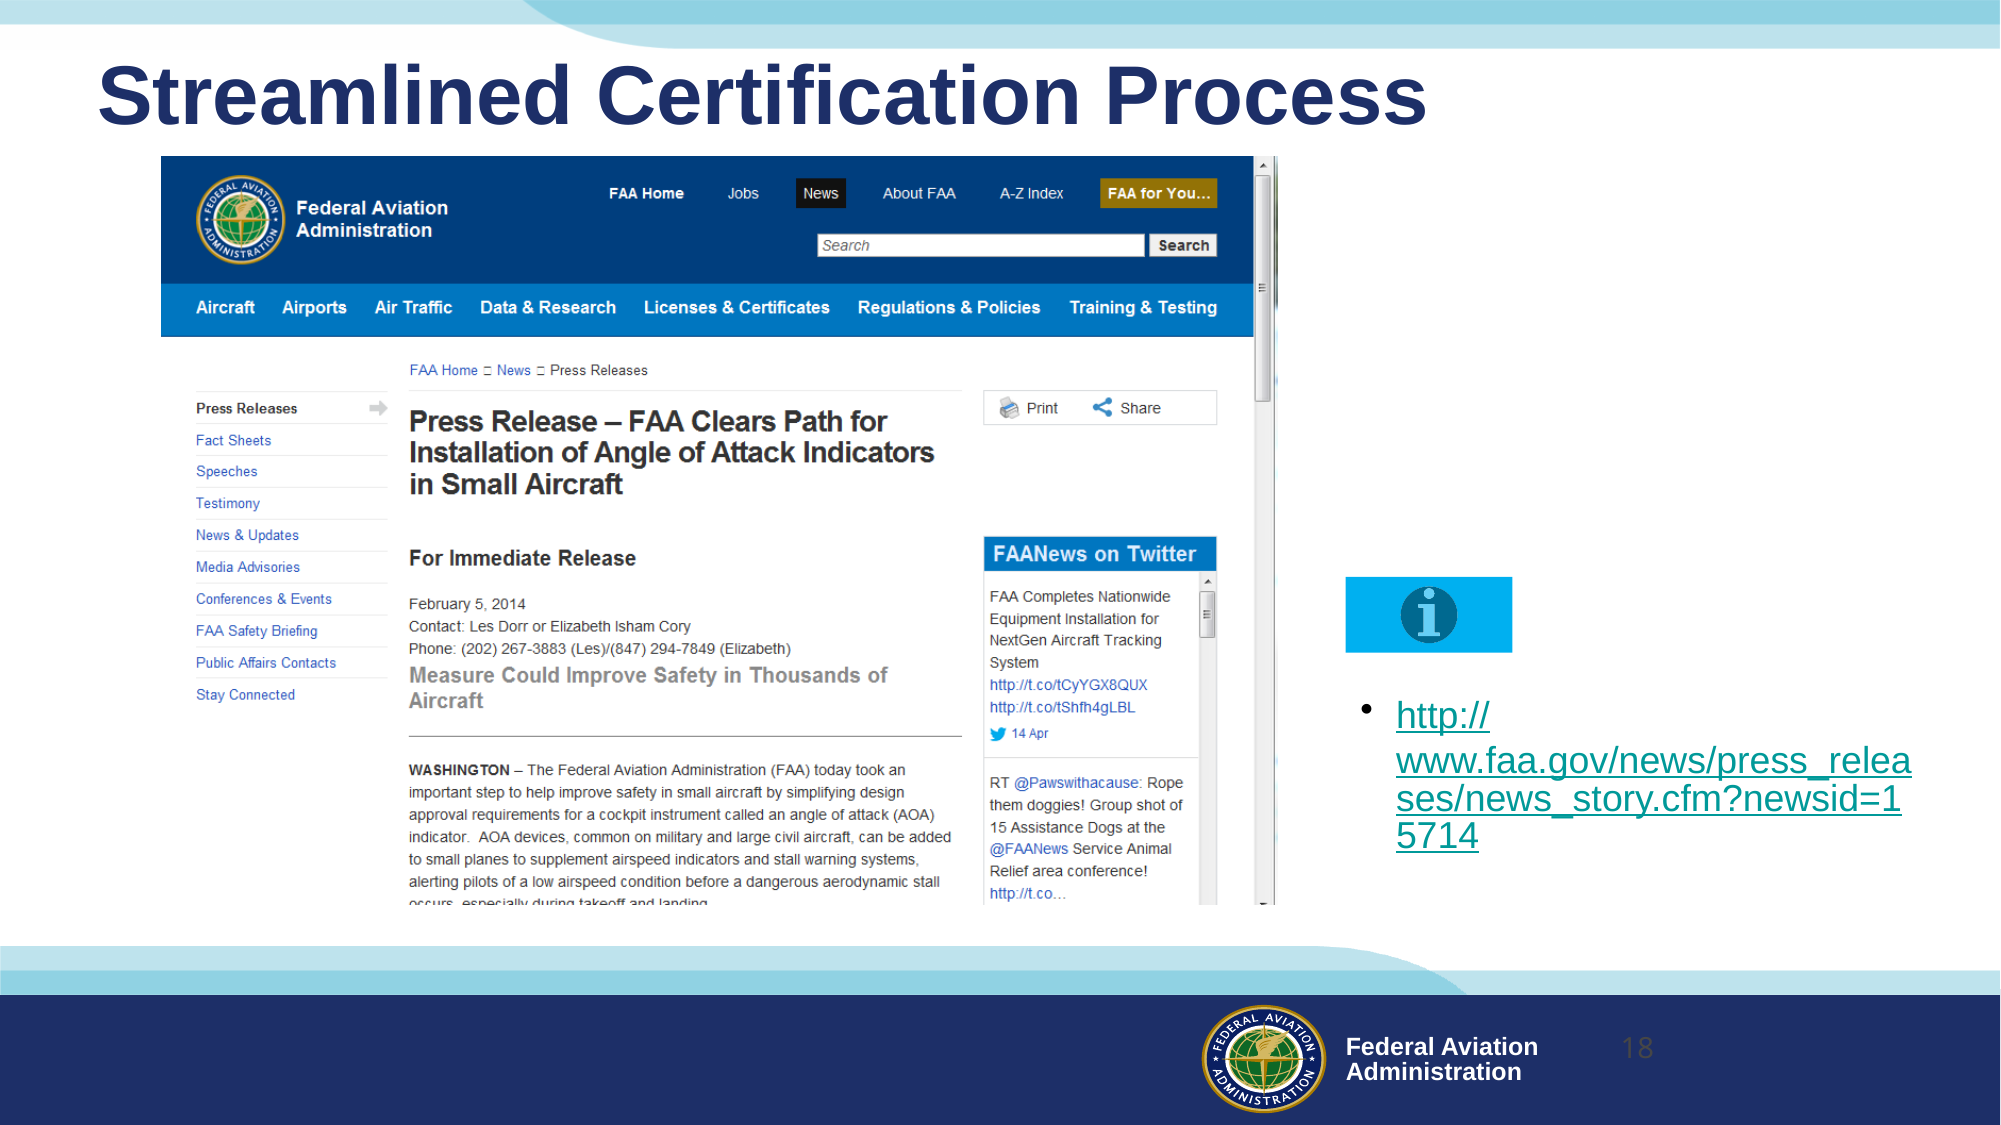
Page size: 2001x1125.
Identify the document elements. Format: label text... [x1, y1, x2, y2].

text_box [1345, 576, 1513, 653]
picture [0, 945, 2000, 995]
picture [0, 0, 1999, 50]
picture [161, 156, 1278, 905]
title Streamlined Certification Process [82, 40, 1936, 141]
text_box http://www.faa.gov/news/press_releases/news_story.cfm?newsid=15714 [1345, 683, 1936, 874]
slide_number 18 [1488, 1021, 1670, 1097]
